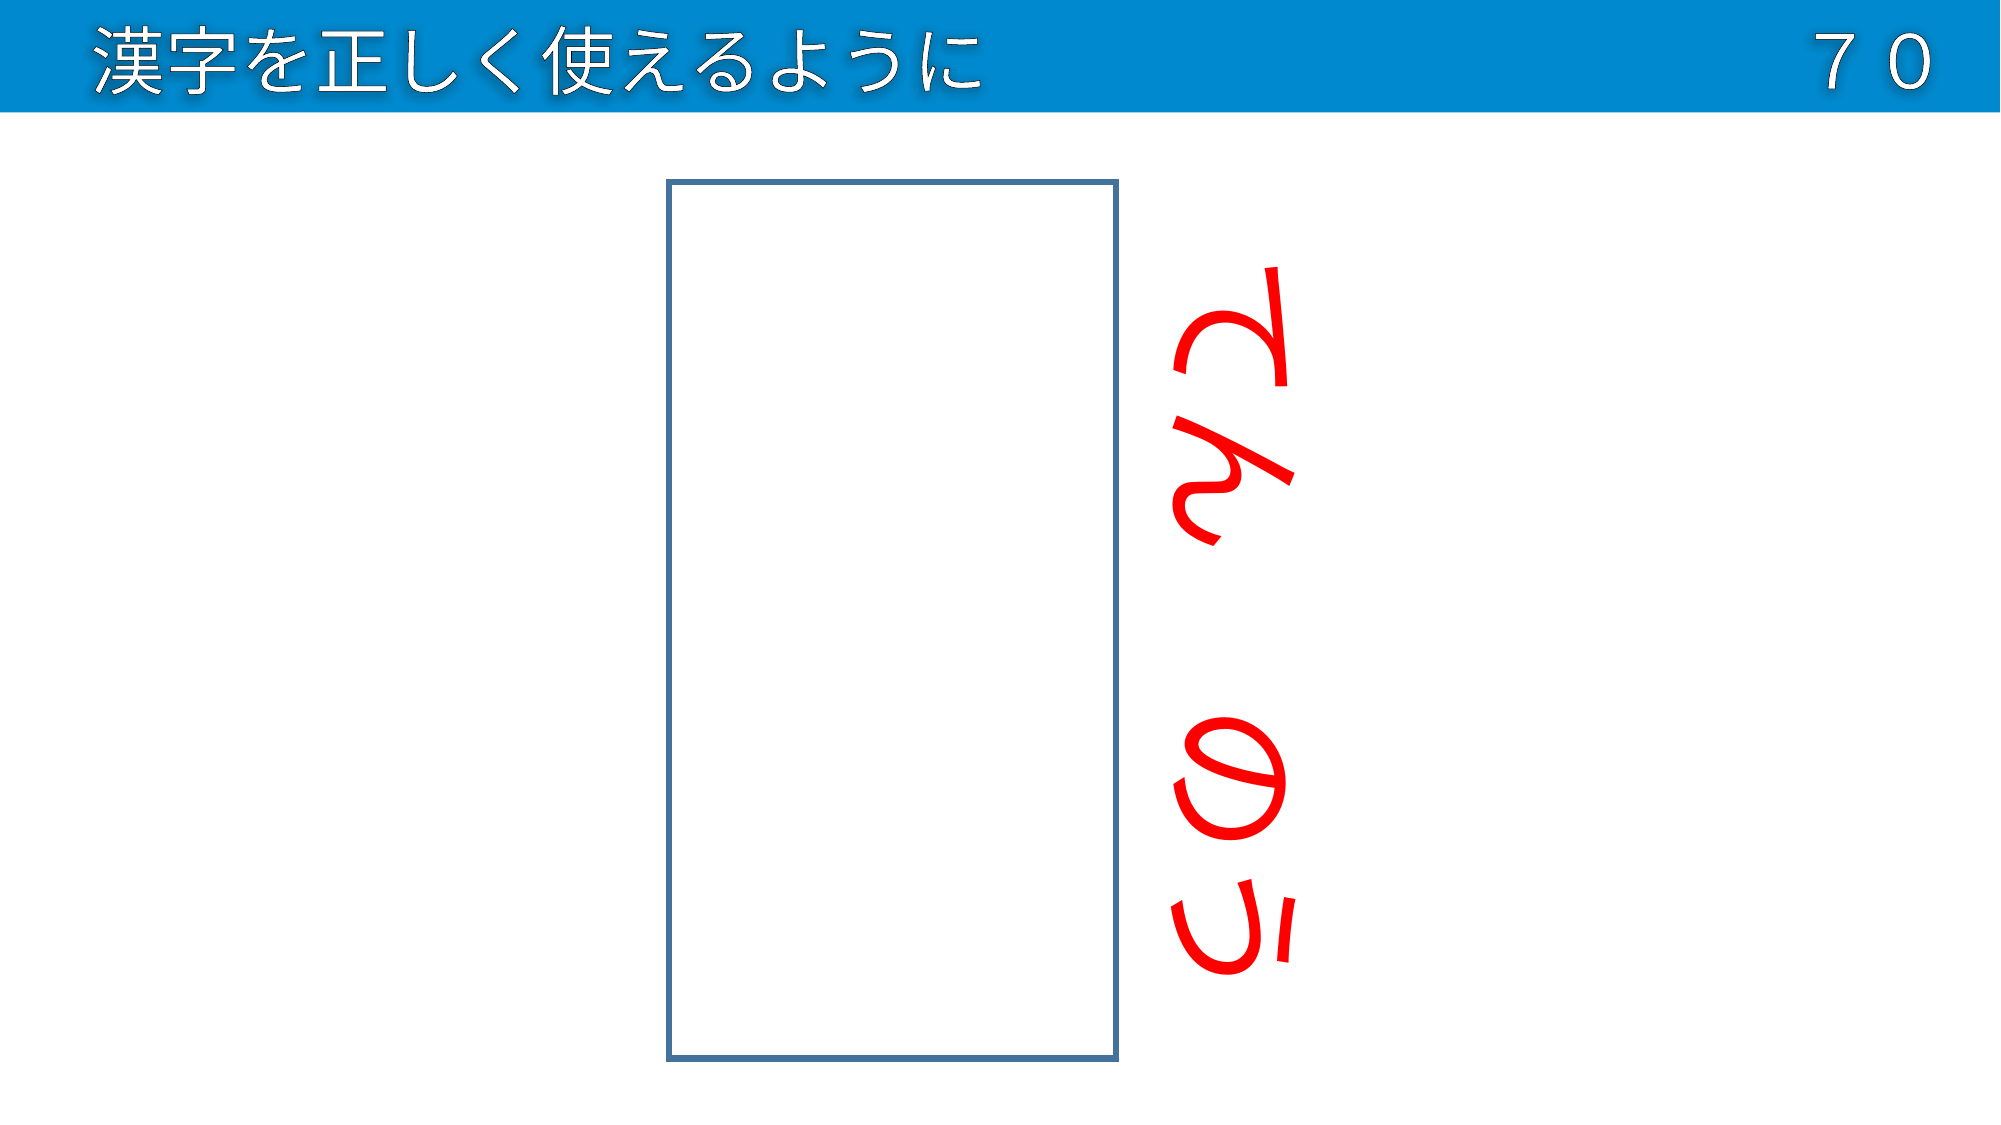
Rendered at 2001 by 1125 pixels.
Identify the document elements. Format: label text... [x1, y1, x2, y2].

text_box 漢字を正しく使えるように [75, 6, 1225, 112]
text_box [668, 181, 1117, 1060]
text_box ７０ [1782, 6, 1963, 112]
text_box てん のう [1124, 239, 1337, 1012]
text_box 天皇 [616, 195, 1152, 1125]
text_box [0, 0, 2000, 113]
